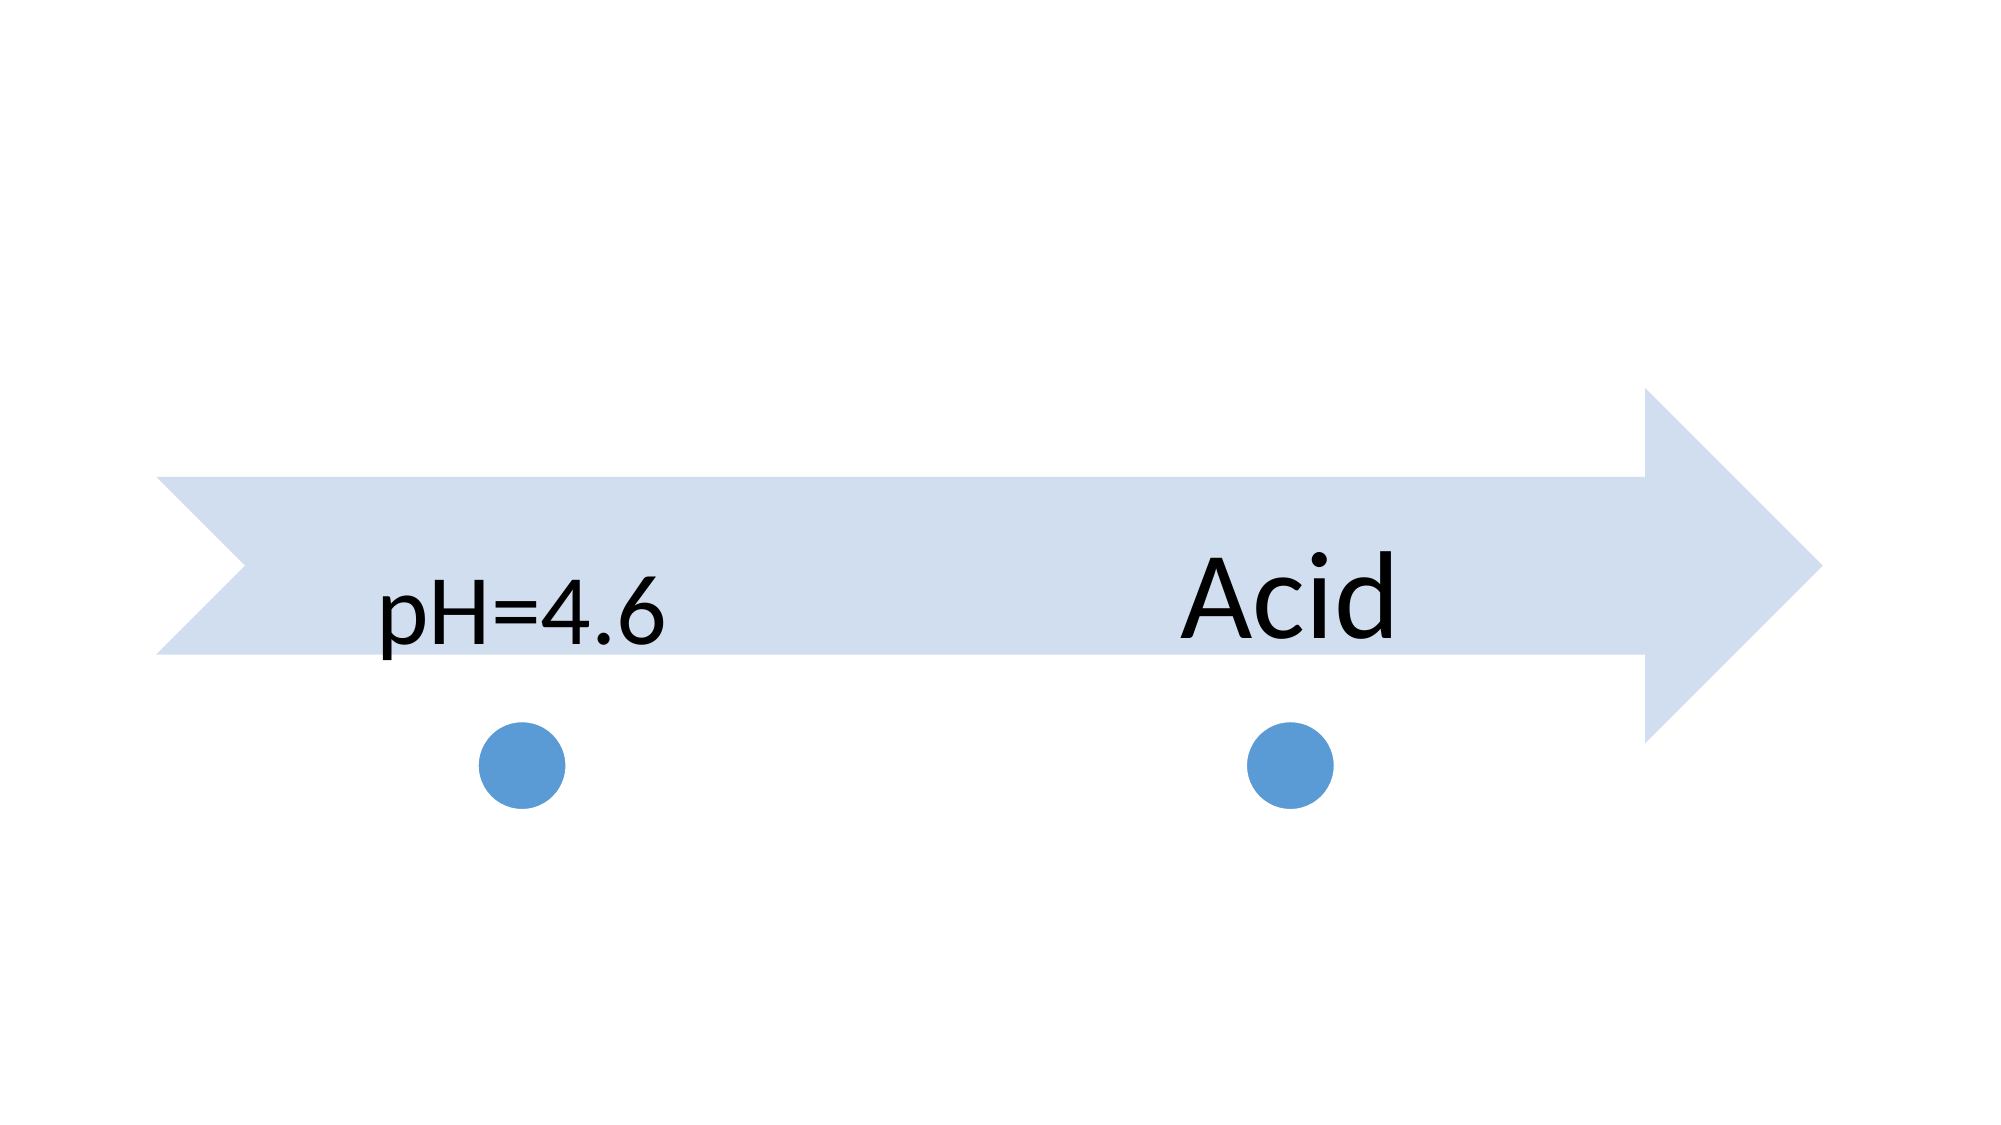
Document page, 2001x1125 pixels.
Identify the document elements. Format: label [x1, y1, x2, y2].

text_box [156, 121, 1823, 1010]
